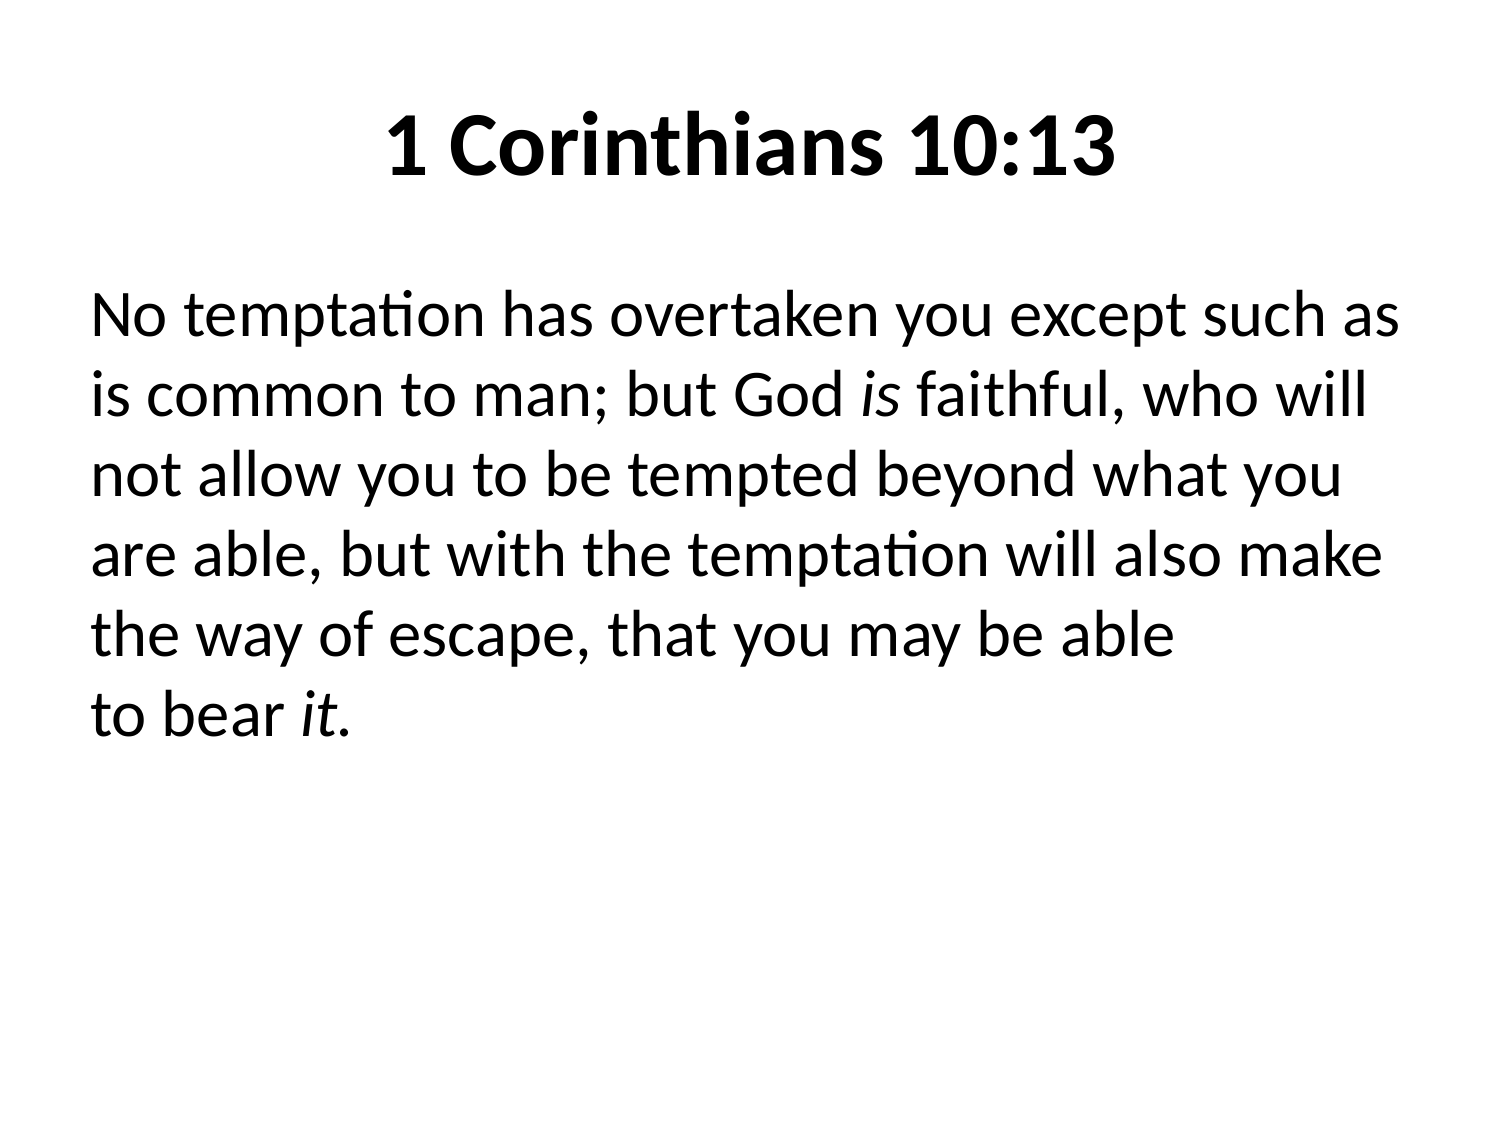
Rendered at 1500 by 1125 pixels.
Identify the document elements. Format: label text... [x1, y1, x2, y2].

title 1 Corinthians 10:13 [75, 45, 1425, 233]
list No temptation has overtaken you except such as is common to man; but God is faithful, who will not allow you to be tempted beyond what you are able, but with the temptation will also make the way of escape, that you may be able to bear it. [75, 262, 1425, 1005]
